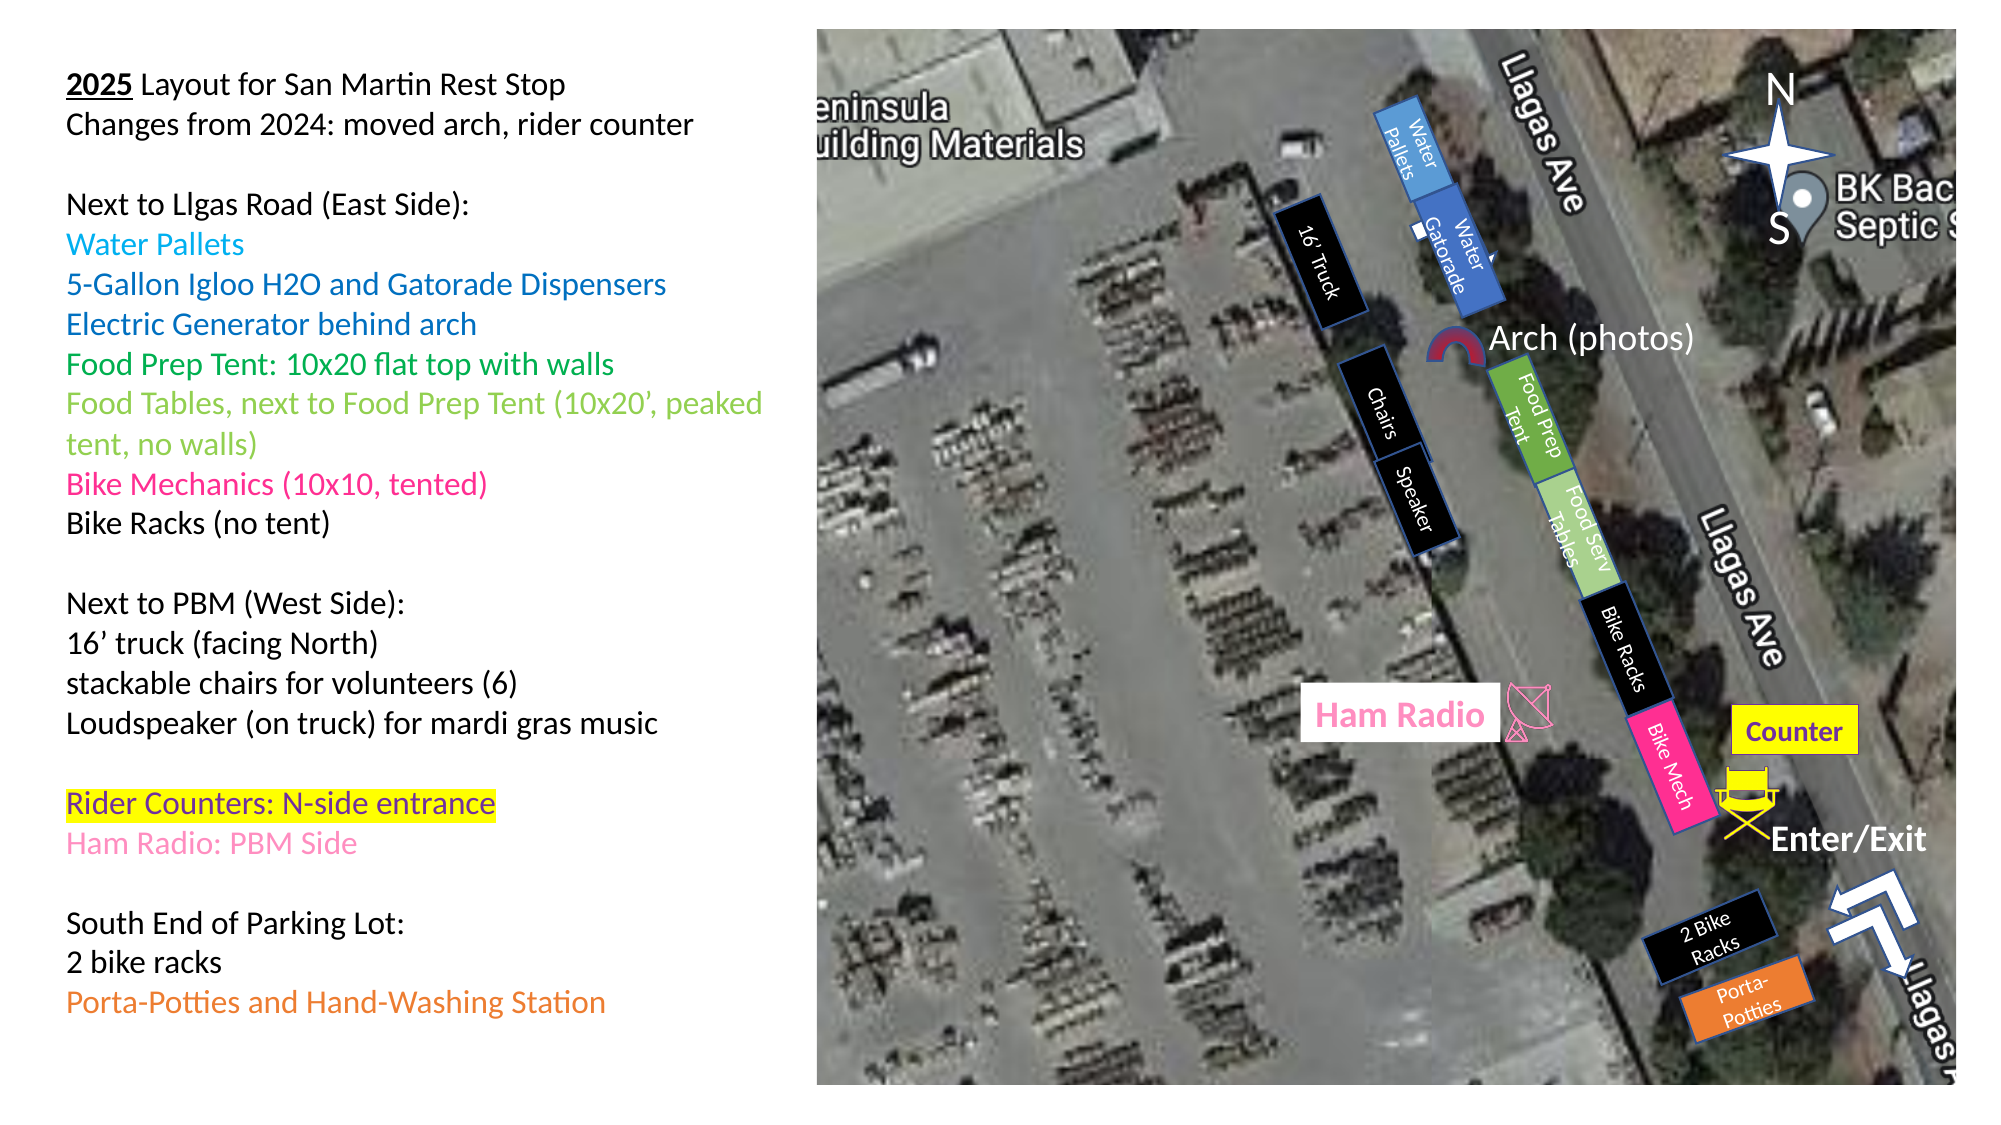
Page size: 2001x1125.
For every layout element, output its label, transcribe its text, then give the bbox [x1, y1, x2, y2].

text_box 2025 Layout for San Martin Rest Stop Changes from 2024: moved arch, rider counter Next to Llgas Road (East Side): Water Pallets 5-Gallon Igloo H2O and Gatorade Dispensers Electric Generator behind arch Food Prep Tent: 10x20 flat top with walls Food Tables, next to Food Prep Tent (10x20’, peaked tent, no walls) Bike Mechanics (10x10, tented) Bike Racks (no tent) Next to PBM (West Side): 16’ truck (facing North) stackable chairs for volunteers (6) Loudspeaker (on truck) for mardi gras music Rider Counters: N-side entrance Ham Radio: PBM Side South End of Parking Lot: 2 bike racks Porta-Potties and Hand-Washing Station [51, 55, 780, 1028]
picture [816, 28, 1957, 1085]
